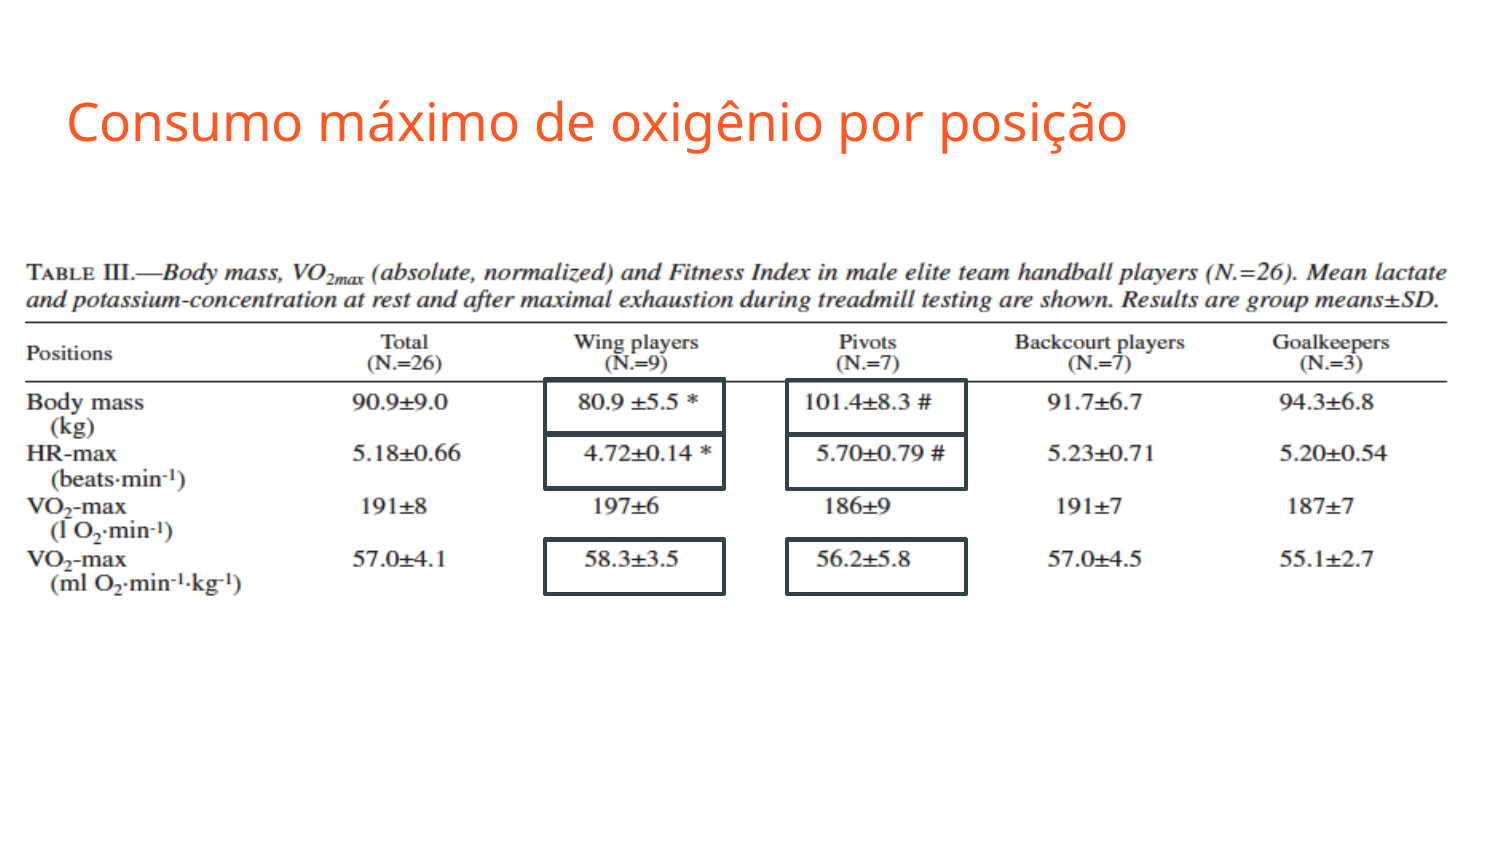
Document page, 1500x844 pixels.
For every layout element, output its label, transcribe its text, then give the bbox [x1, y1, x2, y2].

title Consumo máximo de oxigênio por posição [51, 72, 1449, 167]
picture [0, 245, 1500, 599]
